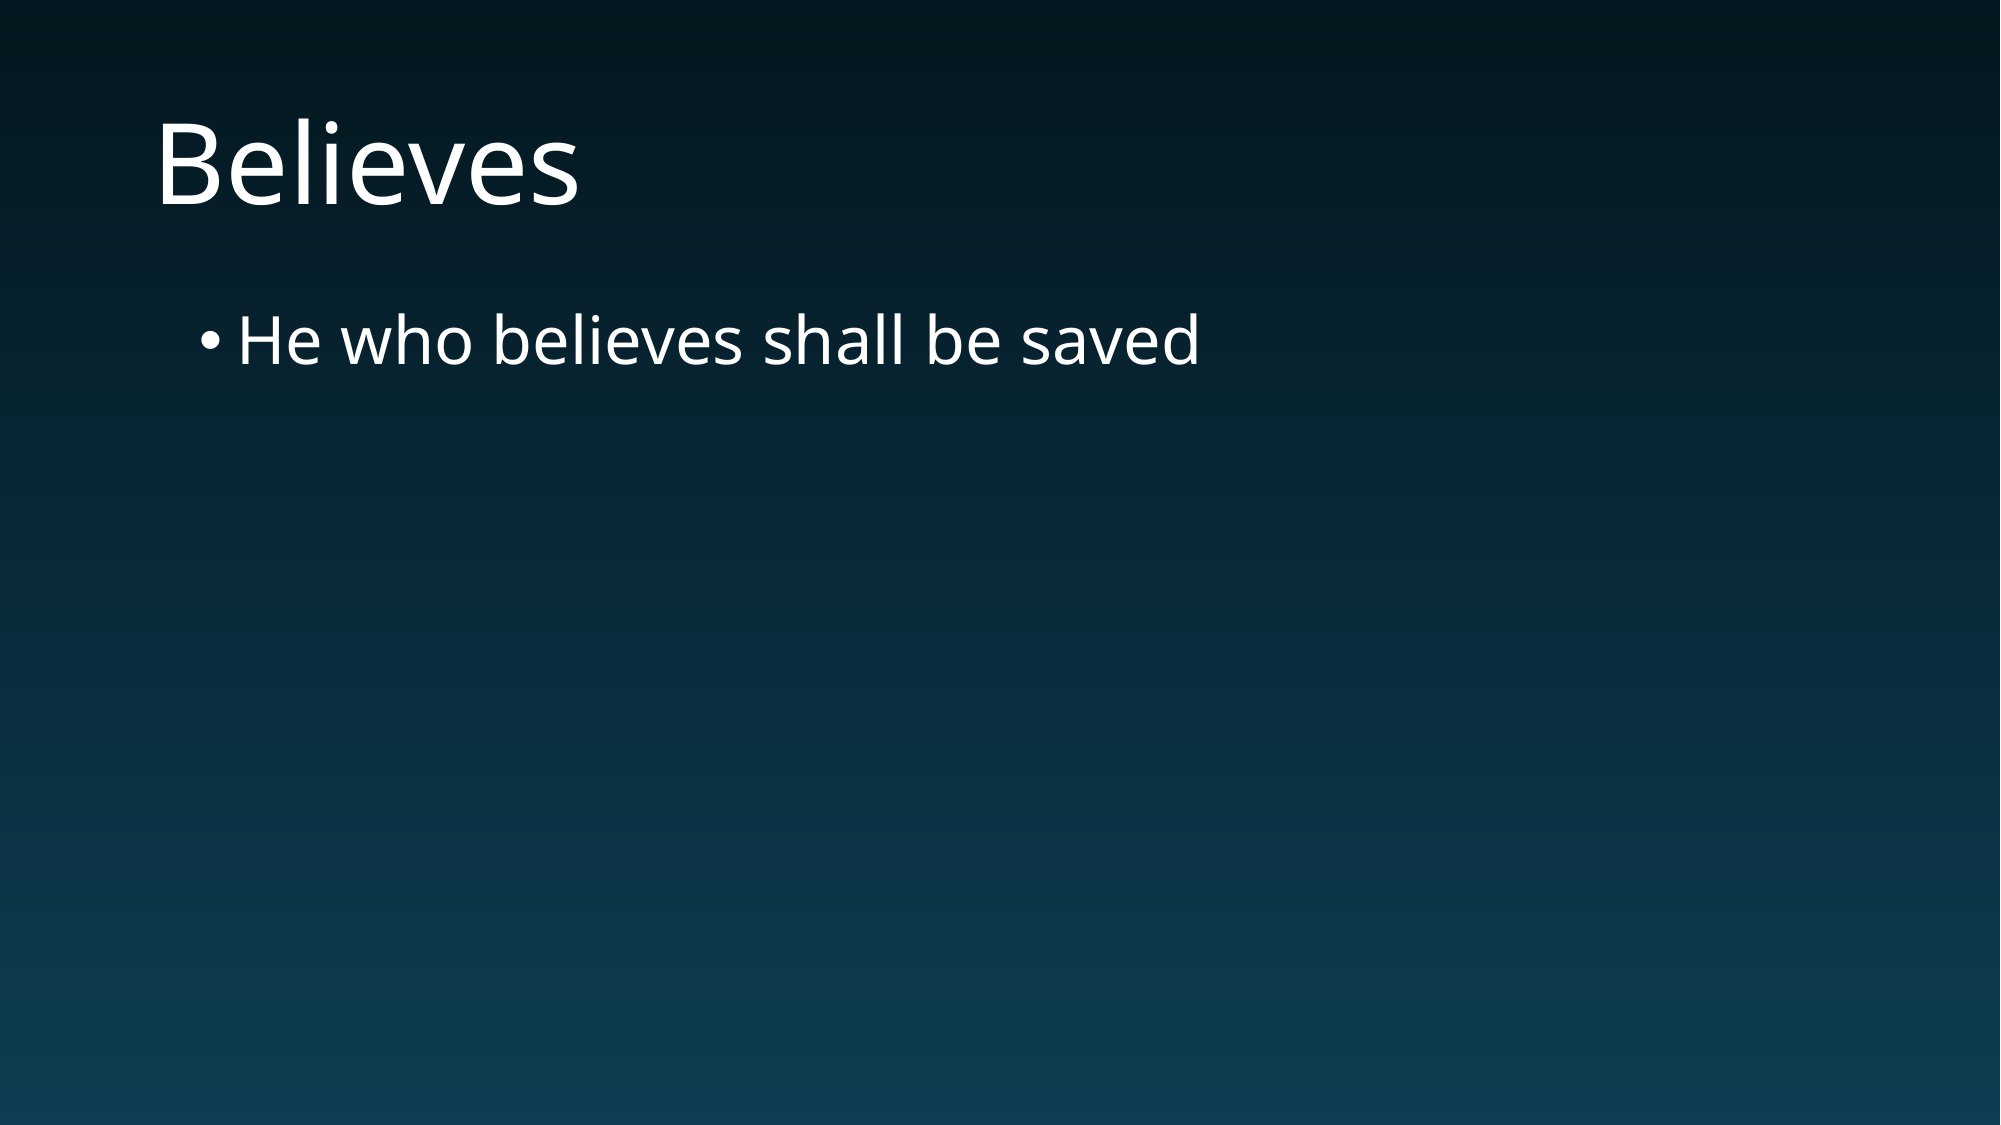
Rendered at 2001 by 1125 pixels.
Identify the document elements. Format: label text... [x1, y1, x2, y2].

list He who believes shall be saved [183, 299, 1863, 1014]
title Believes [137, 59, 1863, 278]
